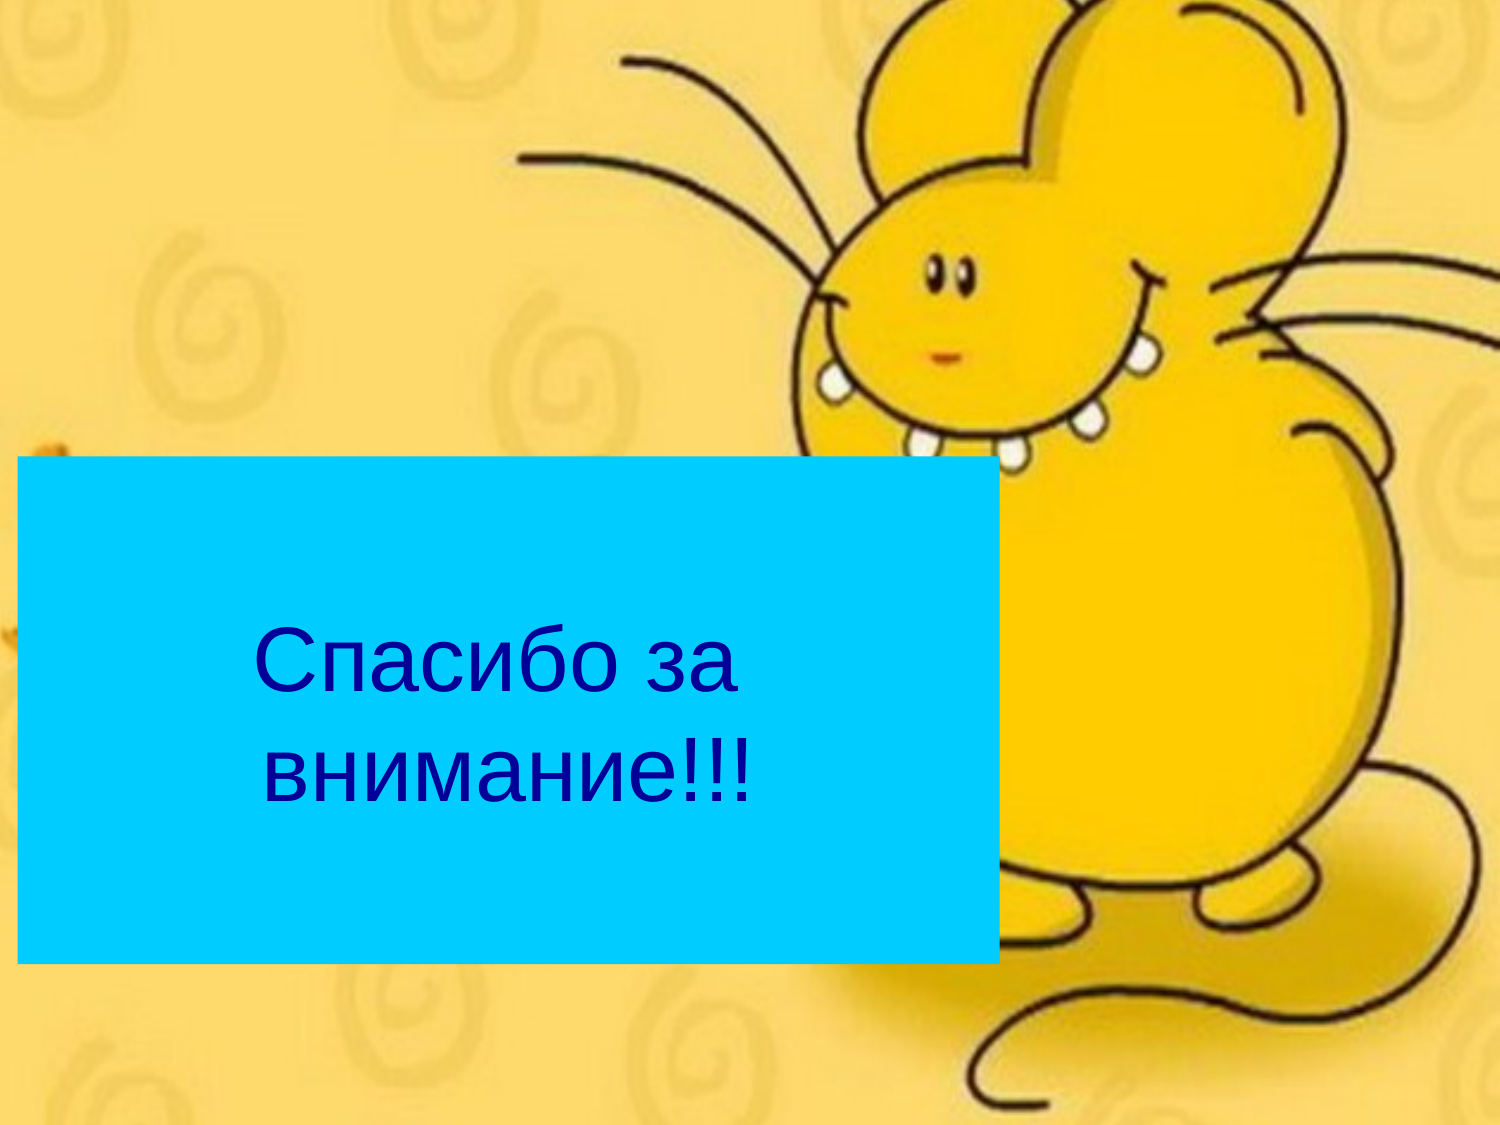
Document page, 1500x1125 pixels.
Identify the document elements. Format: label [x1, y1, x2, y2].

list [0, 0, 1500, 1125]
